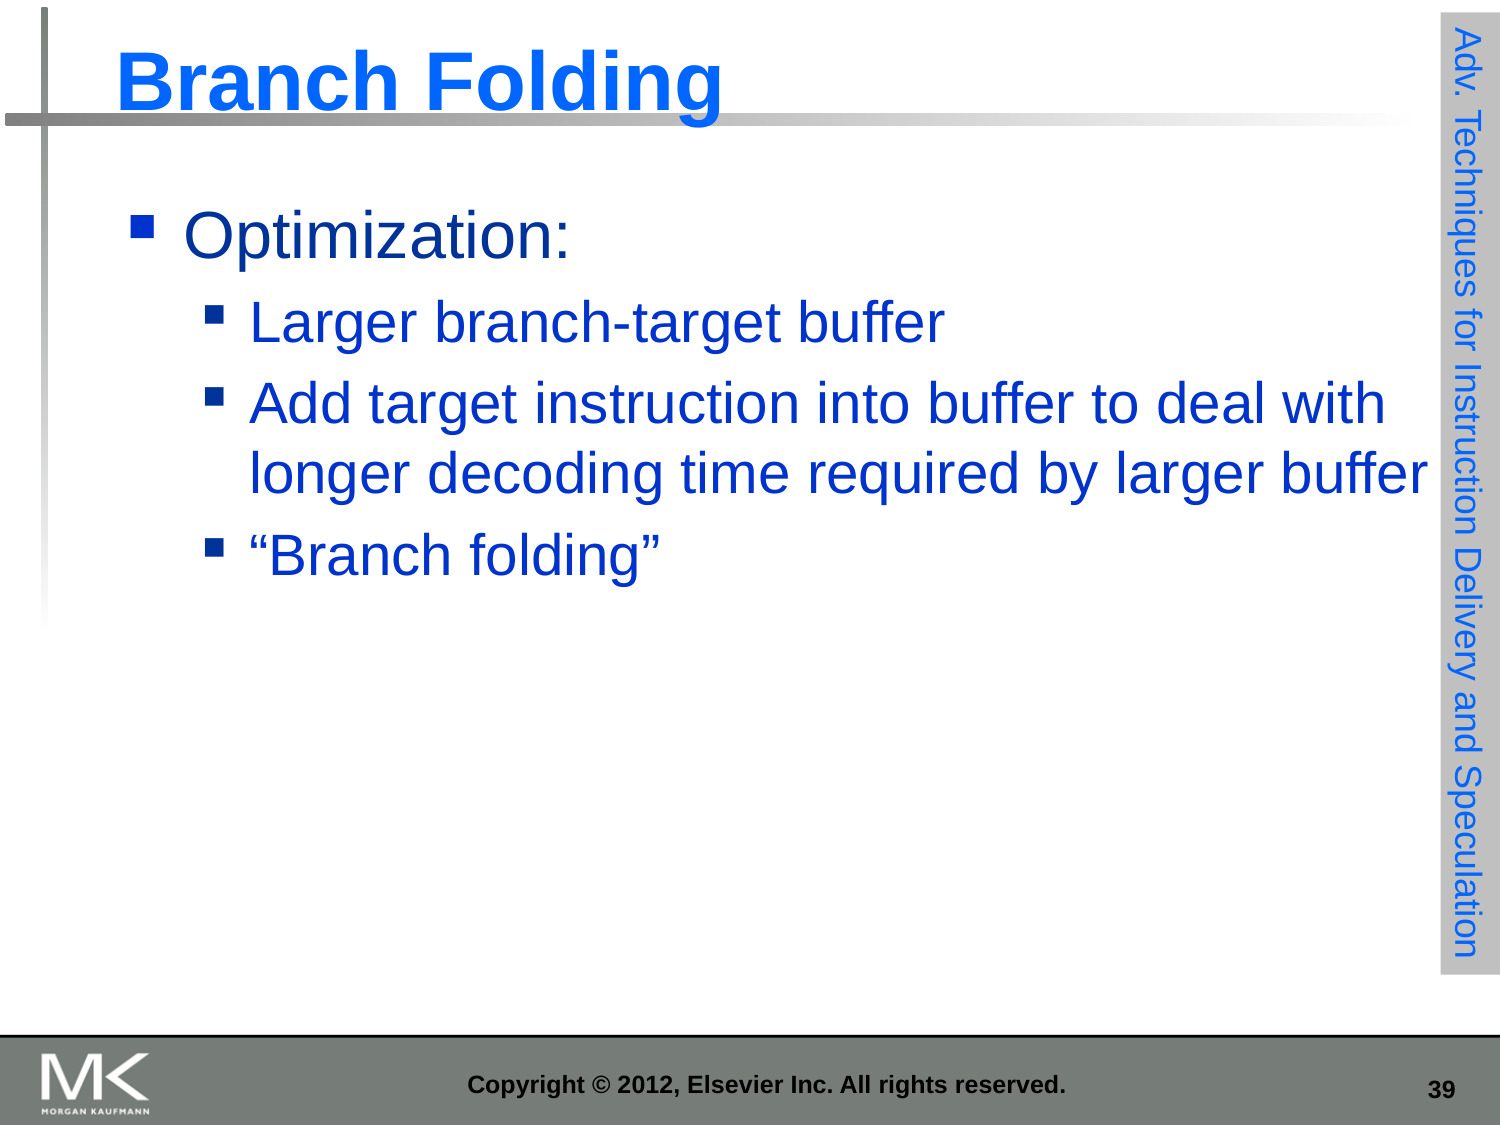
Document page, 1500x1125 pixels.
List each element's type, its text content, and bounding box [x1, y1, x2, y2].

list Optimization: Larger branch-target buffer Add target instruction into buffer to deal with longer decoding time required by larger buffer “Branch folding” [111, 184, 1470, 1024]
text_box Adv. Techniques for Instruction Delivery and Speculation [1440, 12, 1500, 975]
title Branch Folding [100, 18, 1460, 135]
footer Copyright © 2012, Elsevier Inc. All rights reserved. [170, 1046, 1365, 1106]
picture [29, 1046, 160, 1123]
